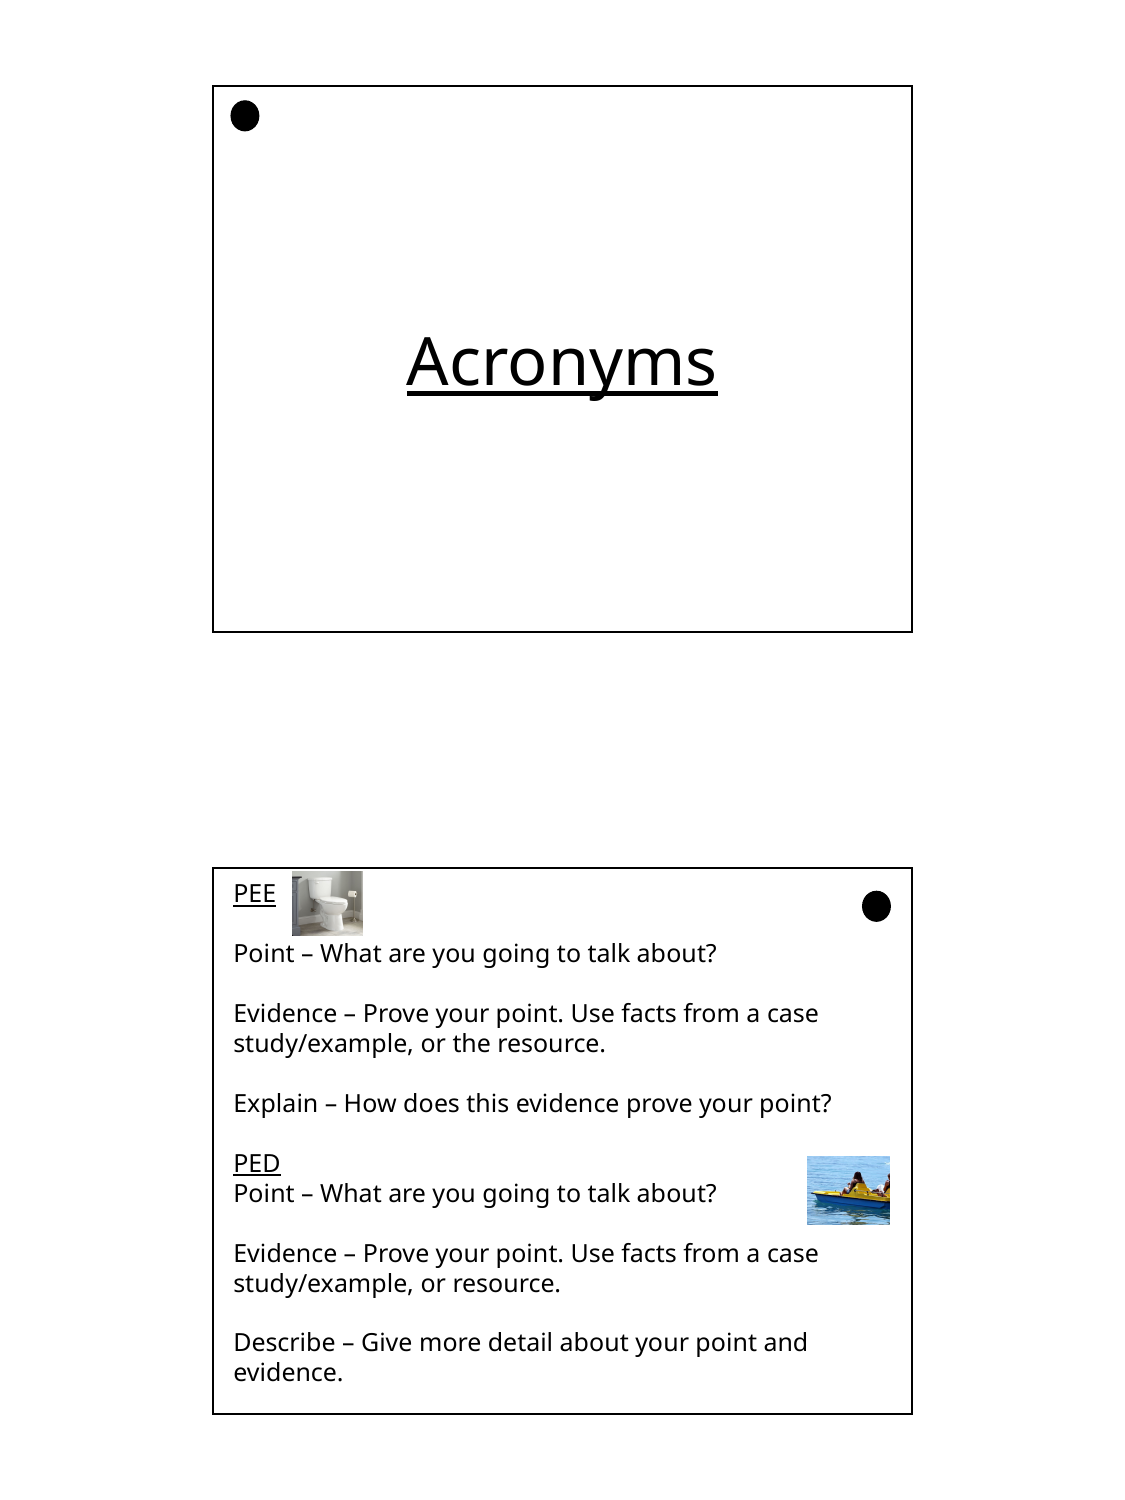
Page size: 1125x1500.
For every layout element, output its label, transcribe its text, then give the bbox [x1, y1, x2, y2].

text_box Acronyms [212, 85, 913, 633]
picture [291, 870, 363, 936]
text_box [230, 100, 260, 132]
text_box PEE Point – What are you going to talk about? Evidence – Prove your point. Use facts from a case study/example, or the resource. Explain – How does this evidence prove your point? PED Point – What are you going to talk about? Evidence – Prove your point. Use facts from a case study/example, or resource. Describe – Give more detail about your point and evidence. [212, 867, 913, 1415]
picture [807, 1156, 890, 1225]
text_box [861, 890, 891, 922]
